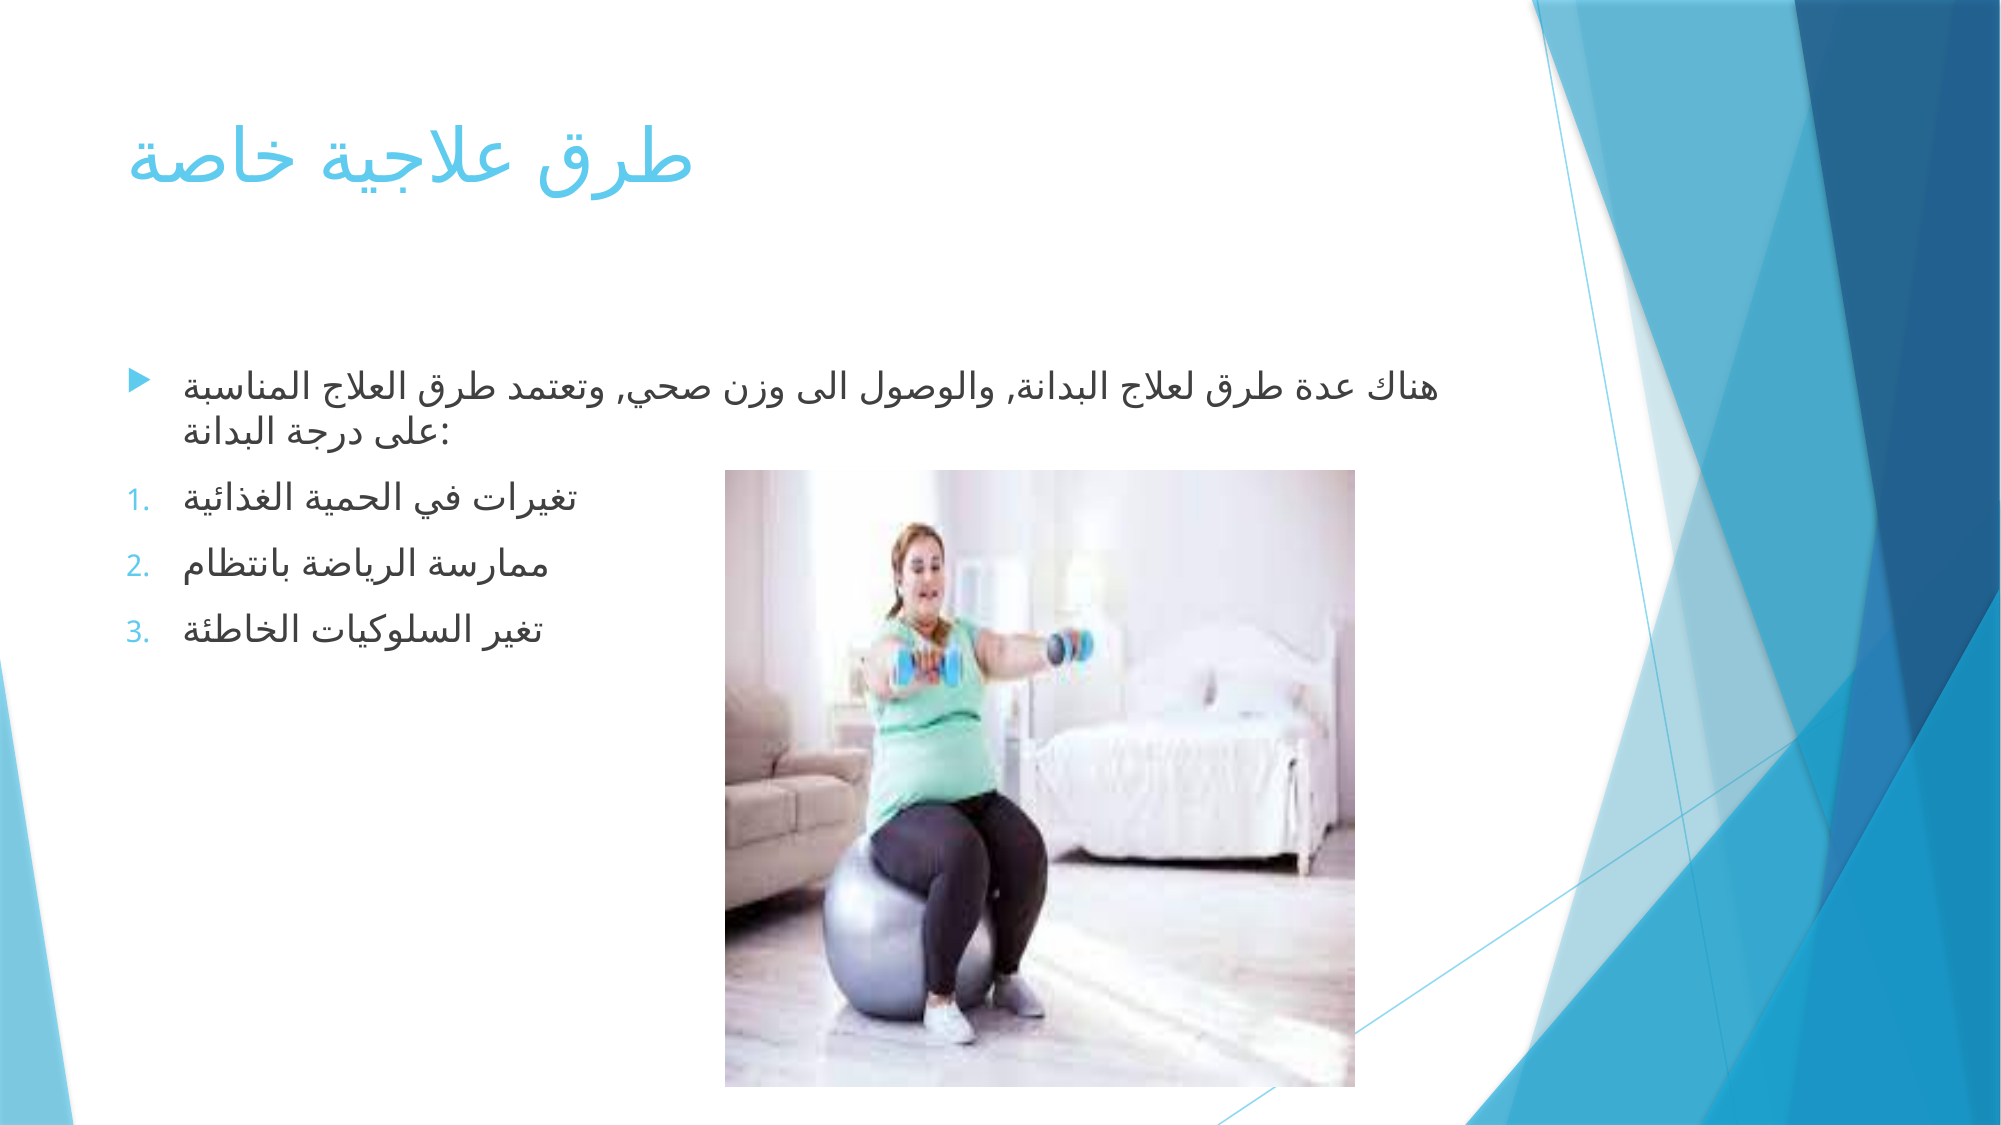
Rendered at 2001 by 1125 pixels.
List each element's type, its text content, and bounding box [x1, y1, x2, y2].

title طرق علاجية خاصة [111, 99, 1522, 317]
list هناك عدة طرق لعلاج البدانة, والوصول الى وزن صحي, وتعتمد طرق العلاج المناسبة على درجة البدانة: تغيرات في الحمية الغذائية ممارسة الرياضة بانتظام تغير السلوكيات الخاطئة [111, 354, 1522, 992]
picture [724, 470, 1355, 1087]
